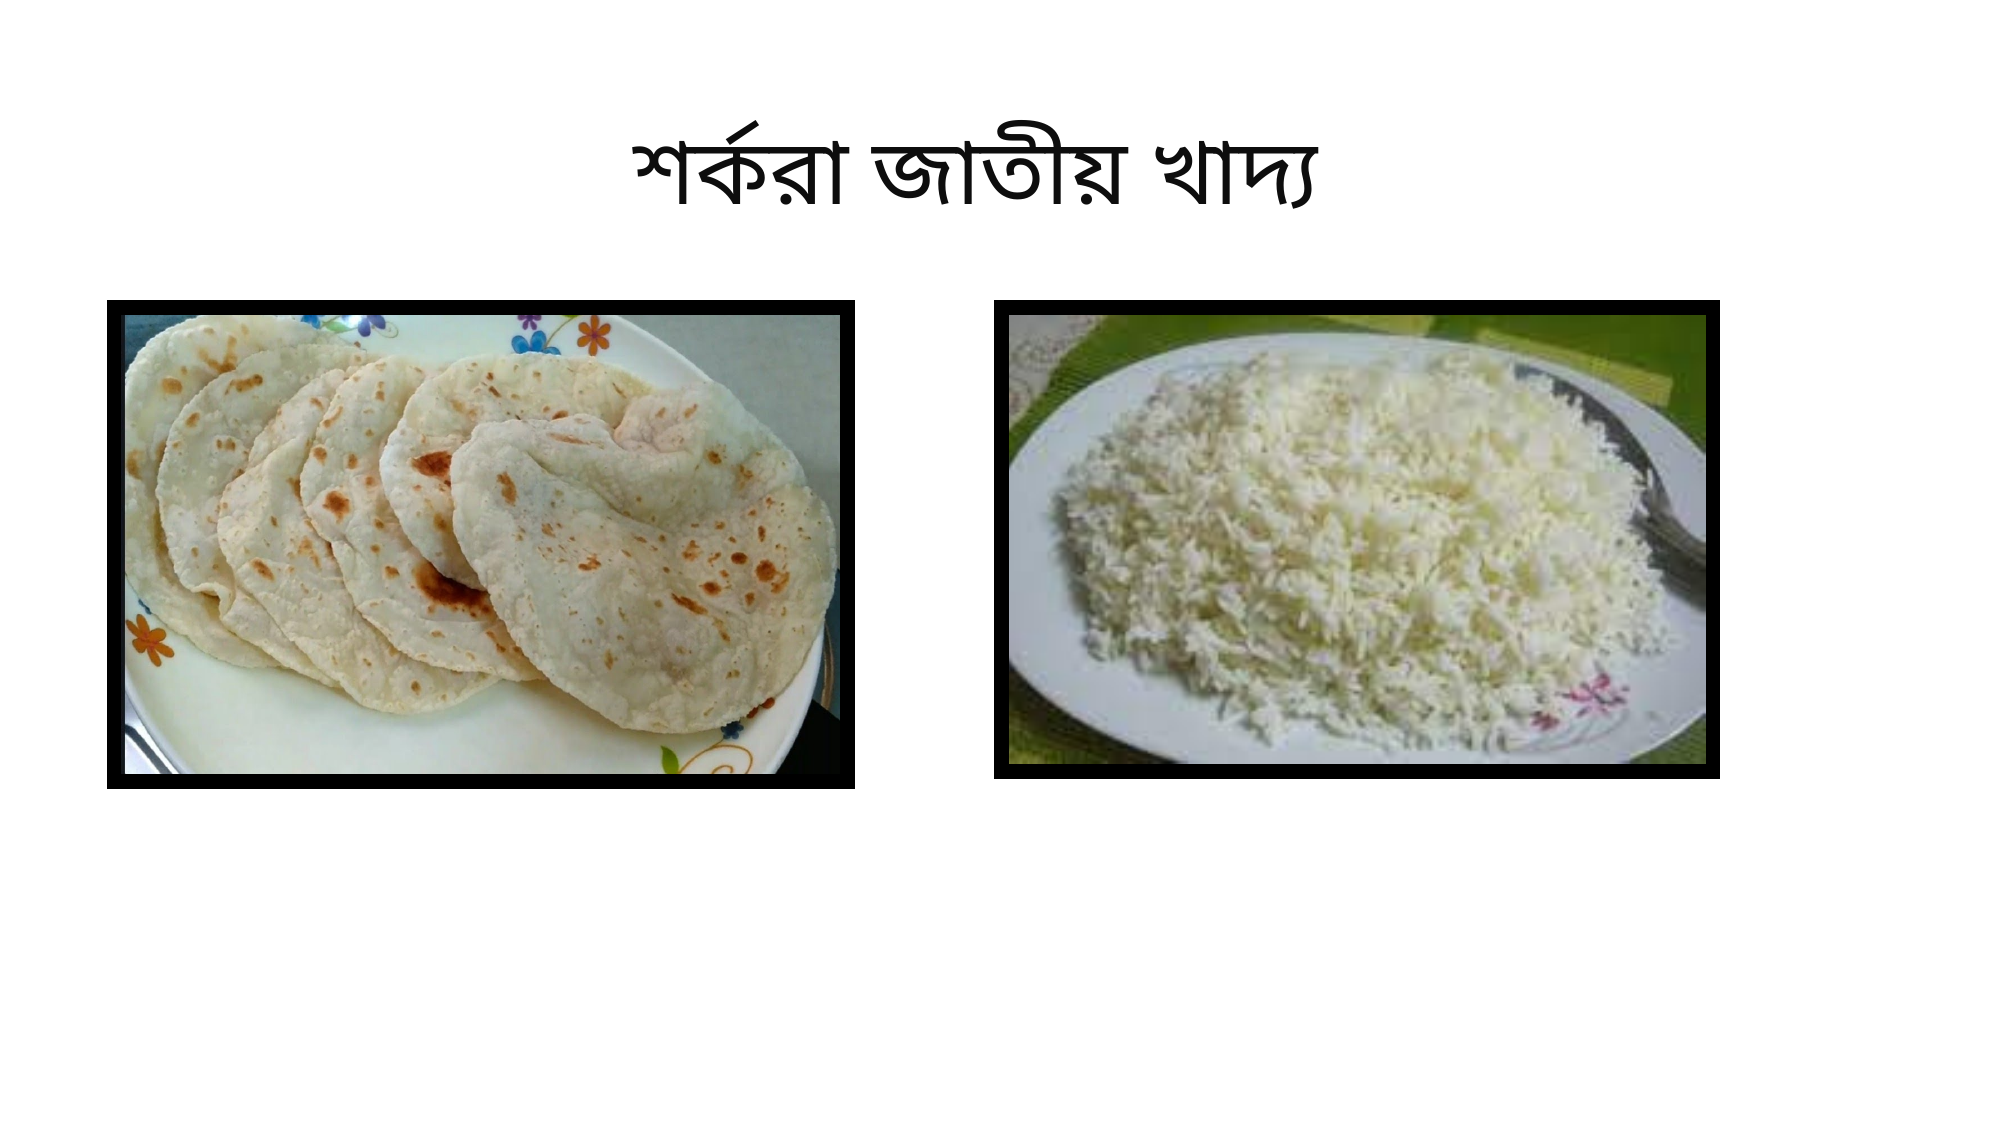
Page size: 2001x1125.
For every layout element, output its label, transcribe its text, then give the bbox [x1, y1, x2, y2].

picture [1008, 314, 1706, 765]
picture [121, 314, 841, 775]
text_box শর্করা জাতীয় খাদ্য [618, 105, 1334, 231]
